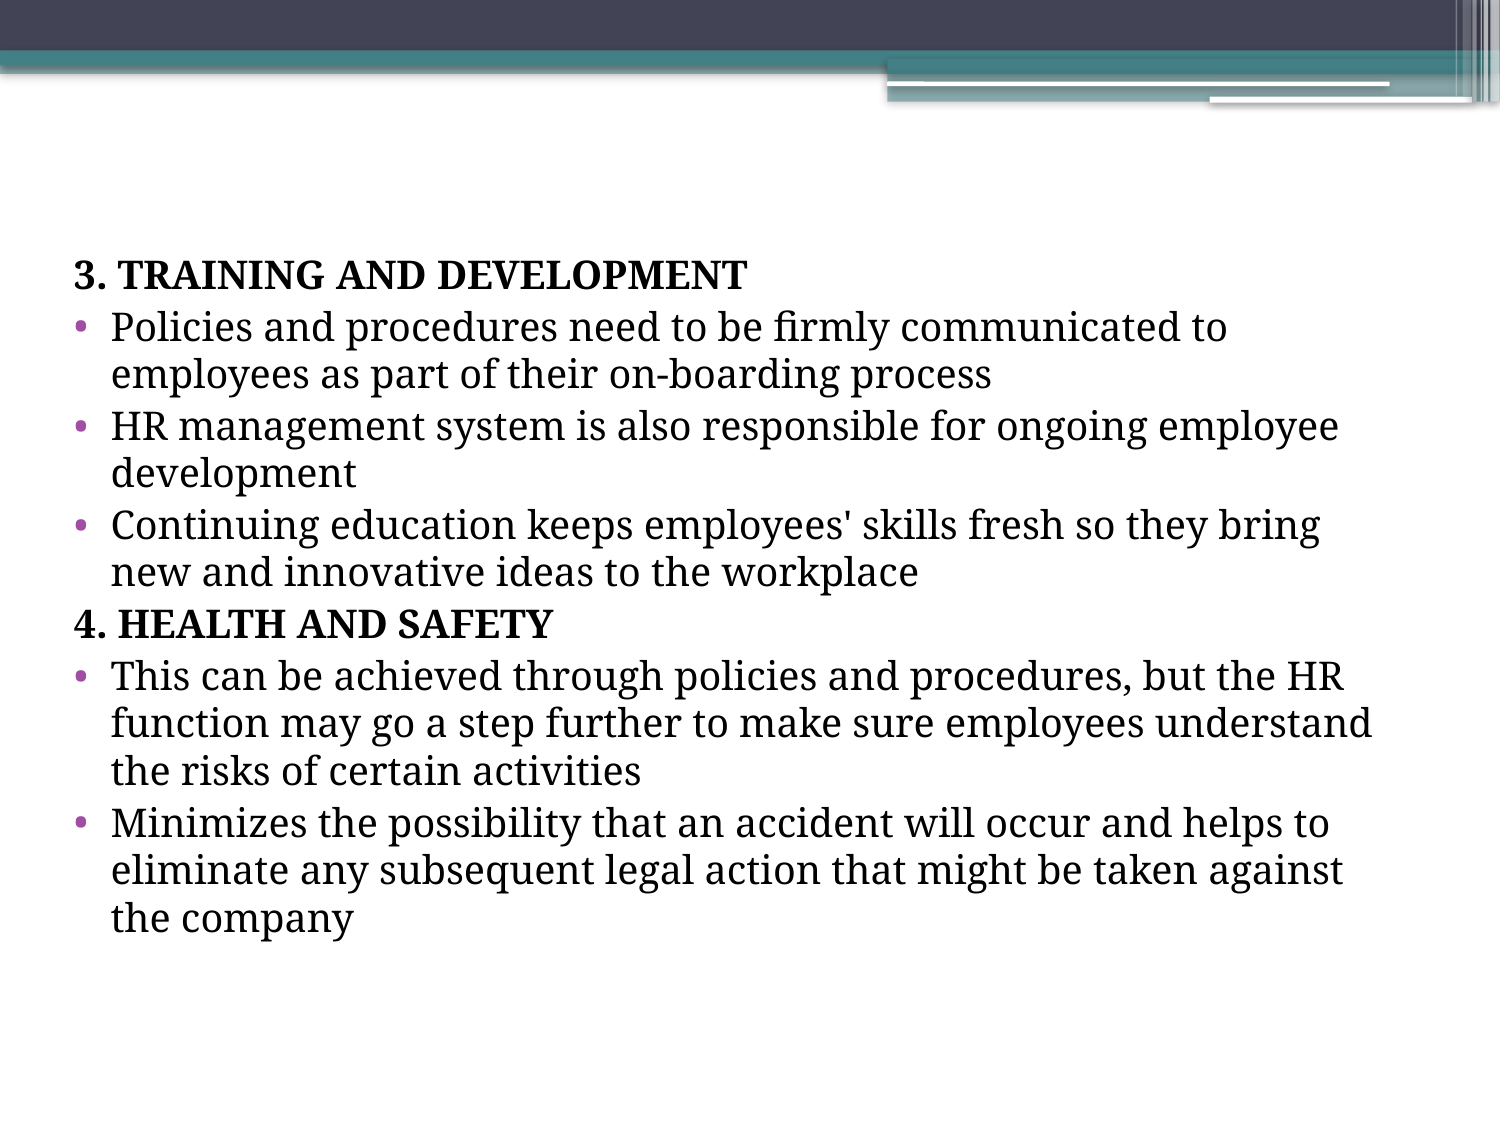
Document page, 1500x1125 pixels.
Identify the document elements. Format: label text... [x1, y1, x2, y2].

list 3. TRAINING AND DEVELOPMENT Policies and procedures need to be firmly communicated to employees as part of their on-boarding process HR management system is also responsible for ongoing employee development Continuing education keeps employees' skills fresh so they bring new and innovative ideas to the workplace 4. HEALTH AND SAFETY This can be achieved through policies and procedures, but the HR function may go a step further to make sure employees understand the risks of certain activities Minimizes the possibility that an accident will occur and helps to eliminate any subsequent legal action that might be taken against the company [43, 242, 1394, 952]
